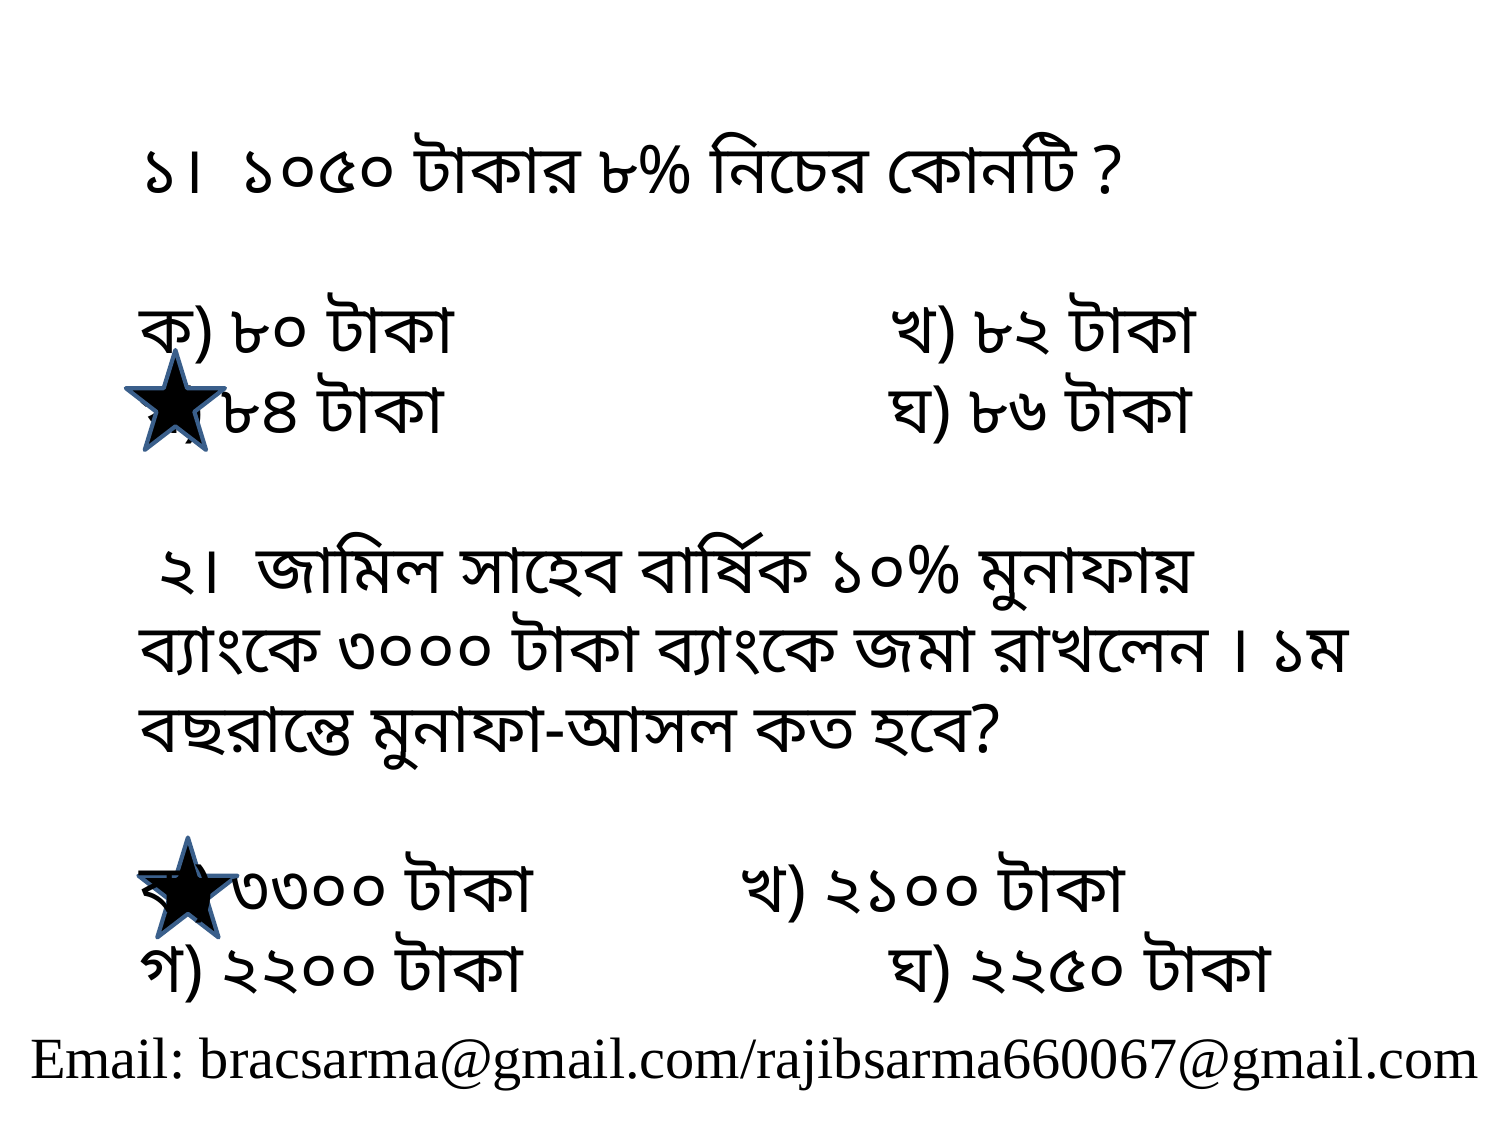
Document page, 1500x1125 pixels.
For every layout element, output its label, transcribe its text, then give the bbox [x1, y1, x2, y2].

text_box ১। ১০৫০ টাকার ৮% নিচের কোনটি ? ক) ৮০ টাকা খ) ৮২ টাকা গ) ৮৪ টাকা ঘ) ৮৬ টাকা ২। জামিল সাহেব বার্ষিক ১০% মুনাফায় ব্যাংকে ৩০০০ টাকা ব্যাংকে জমা রাখলেন । ১ম বছরান্তে মুনাফা-আসল কত হবে? ক) ৩৩০০ টাকা খ) ২১০০ টাকা গ) ২২০০ টাকা ঘ) ২২৫০ টাকা [125, 119, 1375, 1012]
text_box Email: bracsarma@gmail.com/rajibsarma660067@gmail.com [15, 1012, 1495, 1098]
text_box [123, 347, 227, 452]
